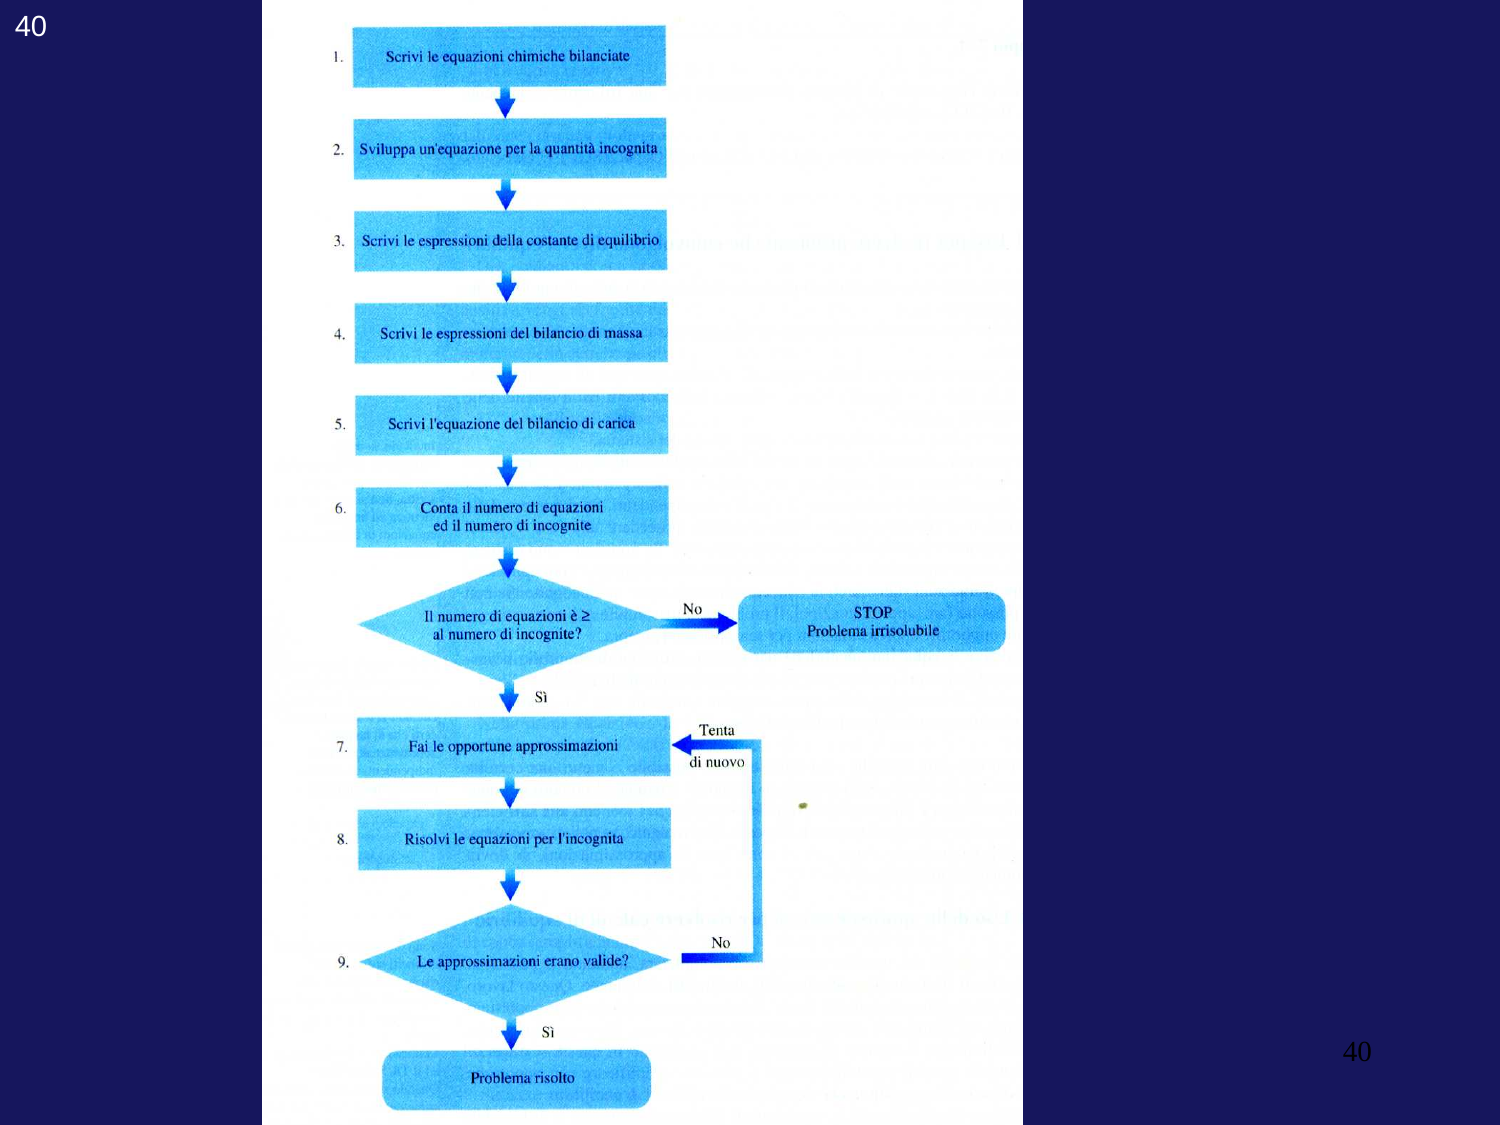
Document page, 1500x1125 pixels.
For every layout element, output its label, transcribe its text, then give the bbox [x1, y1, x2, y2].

slide_number 40 [1074, 1025, 1388, 1100]
text_box 40 [0, 0, 113, 50]
picture [262, 0, 1023, 1125]
